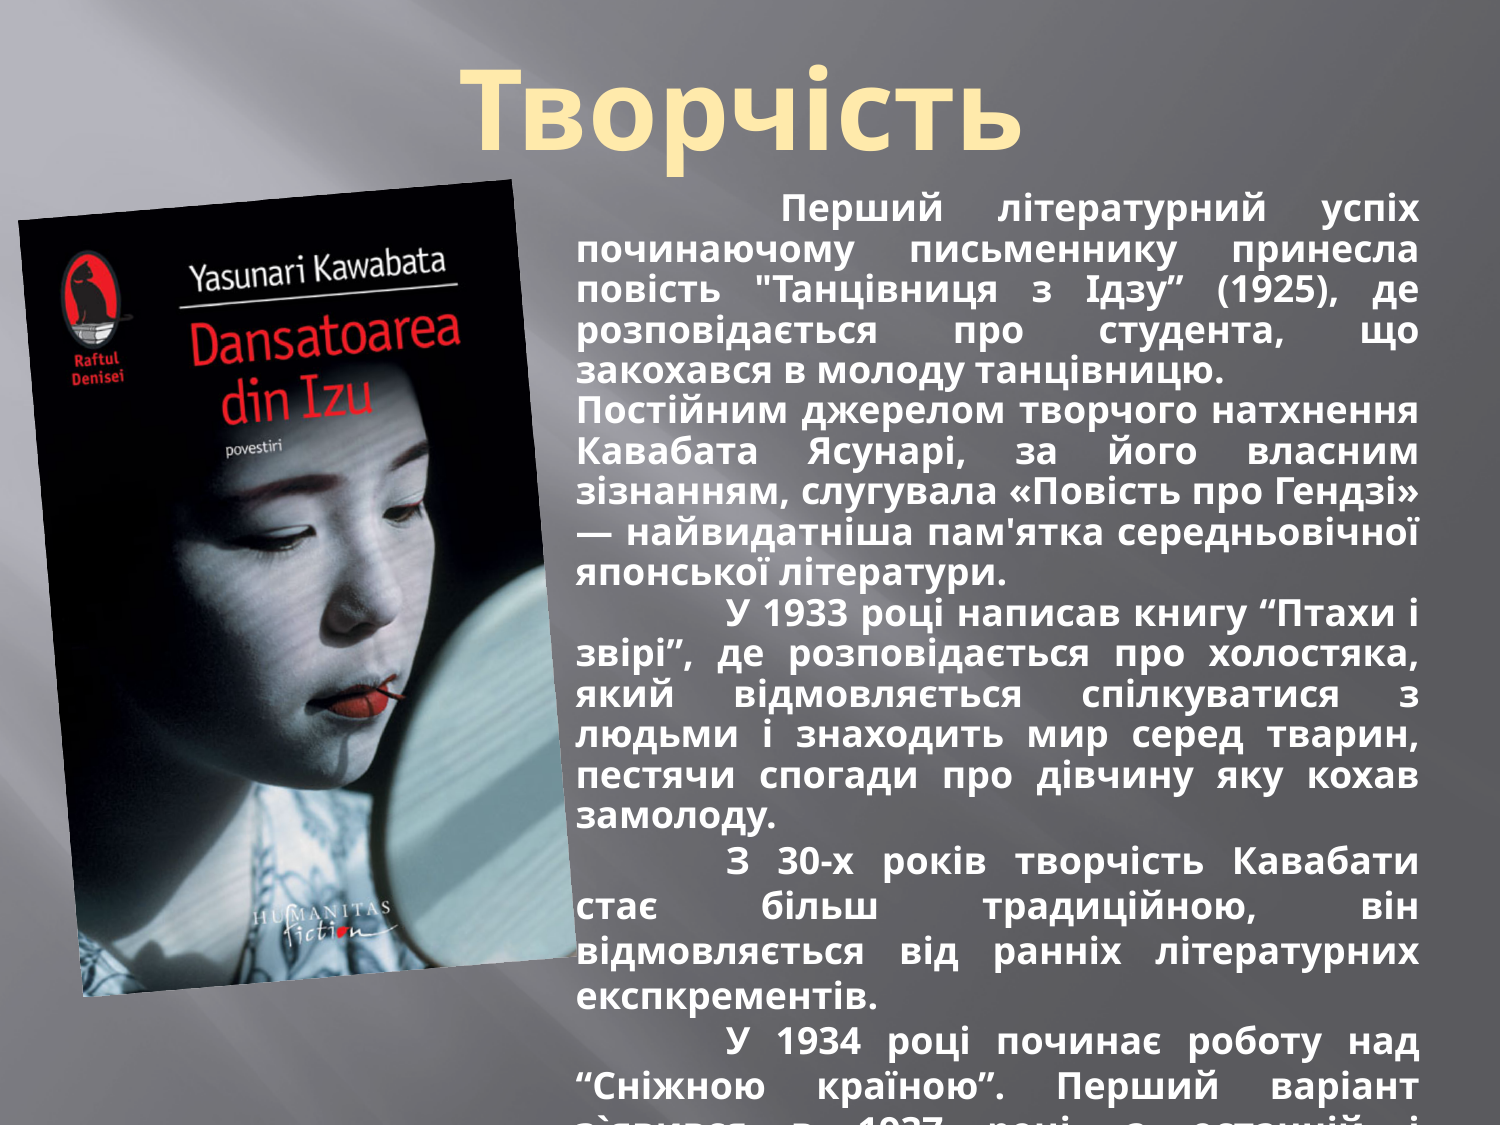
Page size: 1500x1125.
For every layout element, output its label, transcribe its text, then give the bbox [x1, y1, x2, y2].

picture [18, 180, 576, 997]
text_box Перший літературний успіх починаючому письменнику принесла повість "Танцівниця з Ідзу” (1925), де розповідається про студента, що закохався в молоду танцівницю. Постійним джерелом творчого натхнення Кавабата Ясунарі, за його власним зізнанням, слугувала «Повість про Гендзі» — найвидатніша пам'ятка середньовічної японської літератури. У 1933 році написав книгу “Птахи і звірі”, де розповідається про холостяка, який відмовляється спілкуватися з людьми і знаходить мир серед тварин, пестячи спогади про дівчину яку кохав замолоду. З 30-х років творчість Кавабати стає більш традиційною, він відмовляється від ранніх літературних експкрементів. У 1934 році починає роботу над “Сніжною країною”. Перший варіант з`явився в 1937 році, а останній і остаточний аж через 10 років. [560, 181, 1436, 1125]
text_box Творчість [85, 30, 1398, 181]
